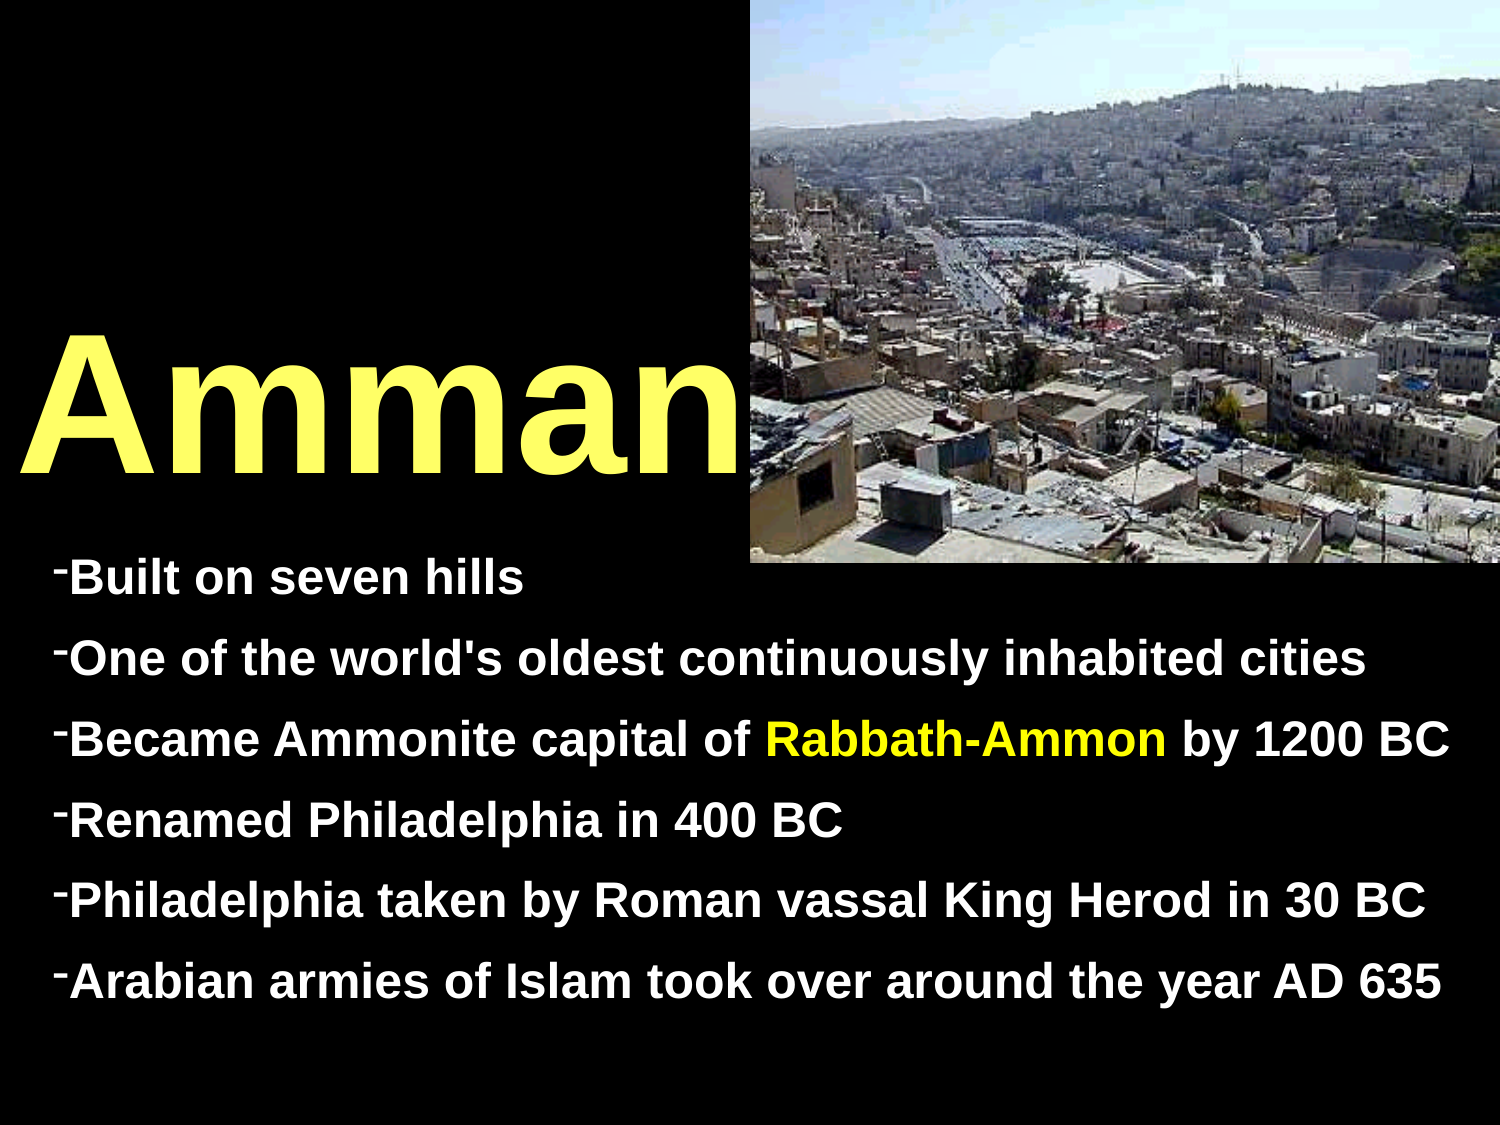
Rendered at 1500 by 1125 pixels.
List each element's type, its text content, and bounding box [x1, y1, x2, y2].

title Amman [0, 262, 744, 525]
picture [749, 0, 1500, 563]
text_box Built on seven hills One of the world's oldest continuously inhabited cities Became Ammonite capital of Rabbath-Ammon by 1200 BC Renamed Philadelphia in 400 BC Philadelphia taken by Roman vassal King Herod in 30 BC Arabian armies of Islam took over around the year AD 635 [37, 537, 1500, 1017]
